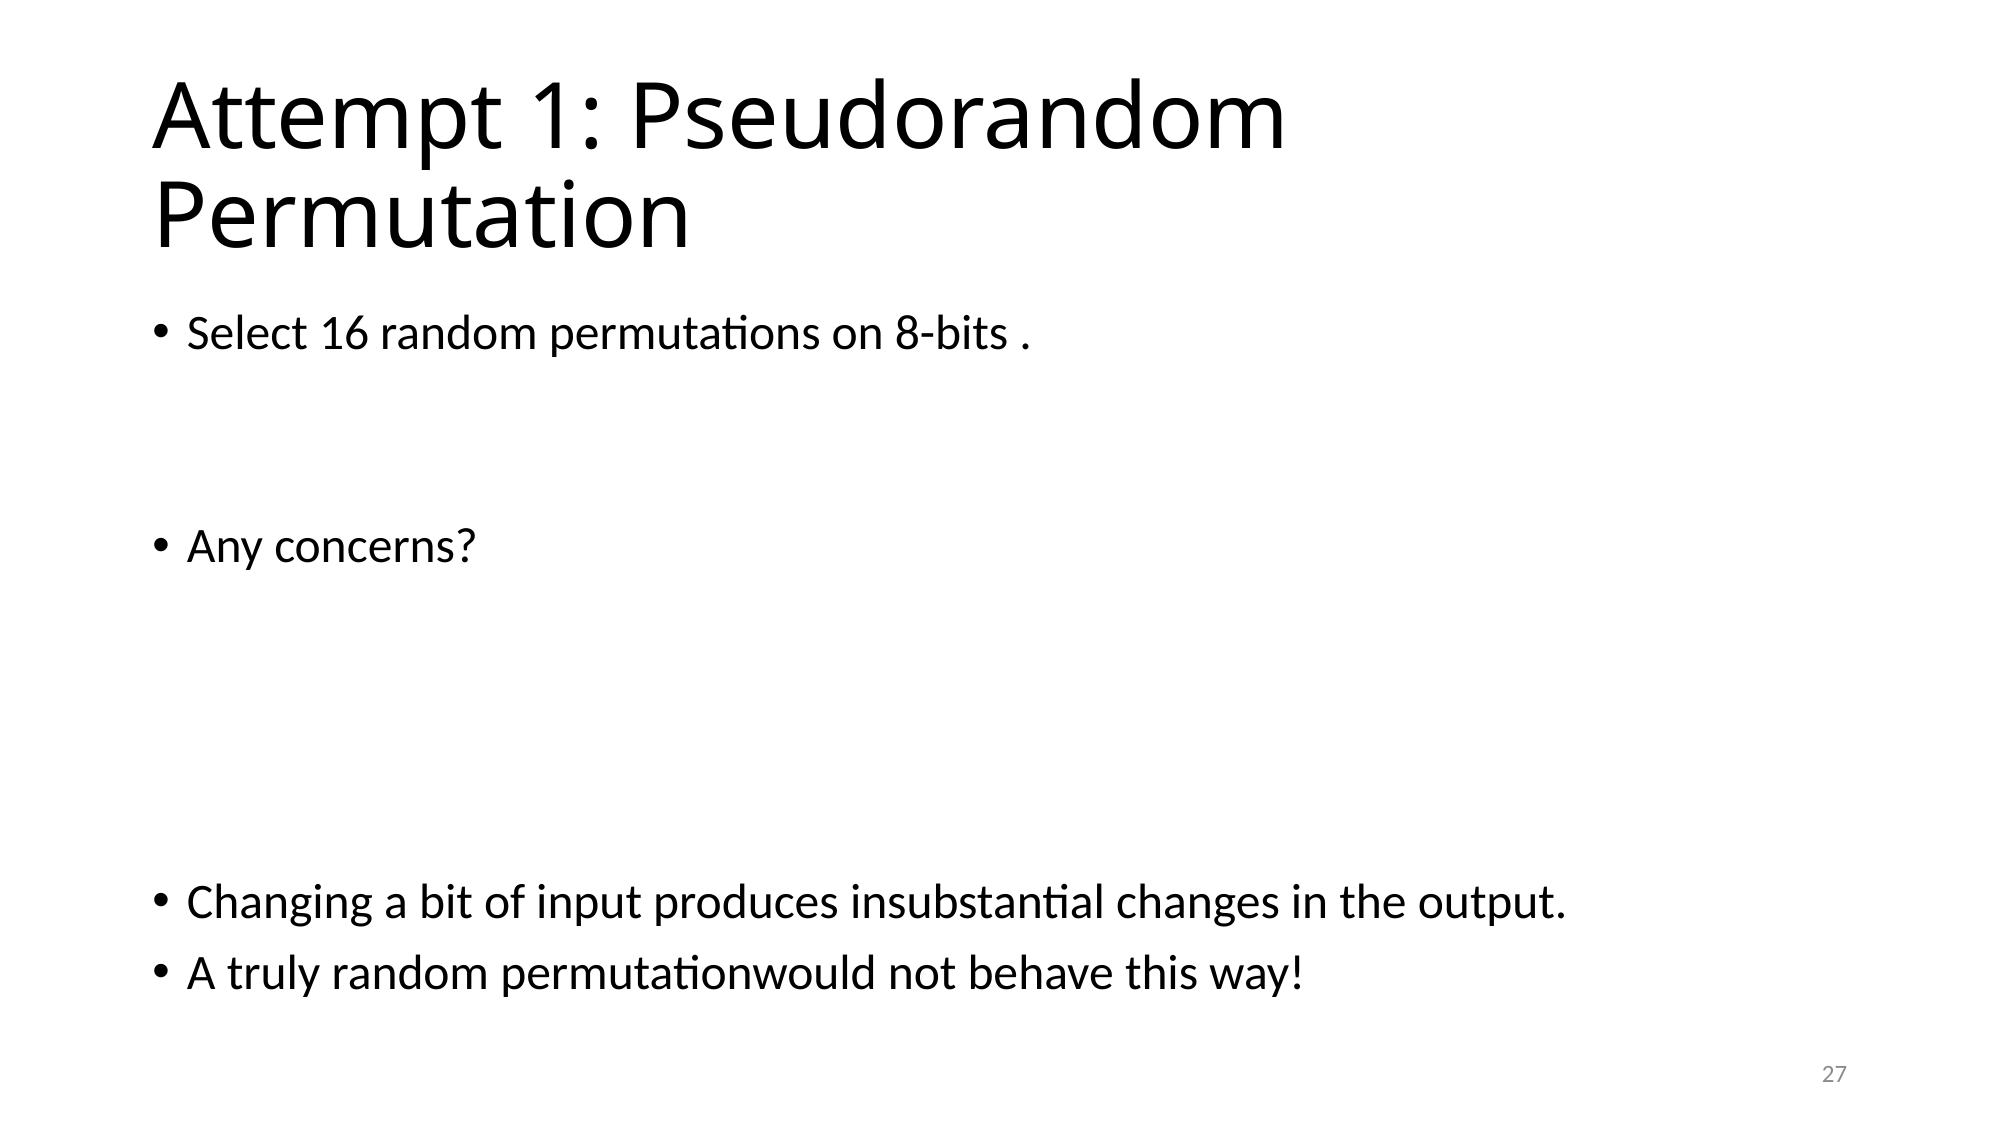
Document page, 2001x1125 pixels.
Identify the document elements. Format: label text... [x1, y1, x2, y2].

slide_number 27 [1412, 1042, 1863, 1103]
title Attempt 1: Pseudorandom Permutation [137, 59, 1863, 278]
